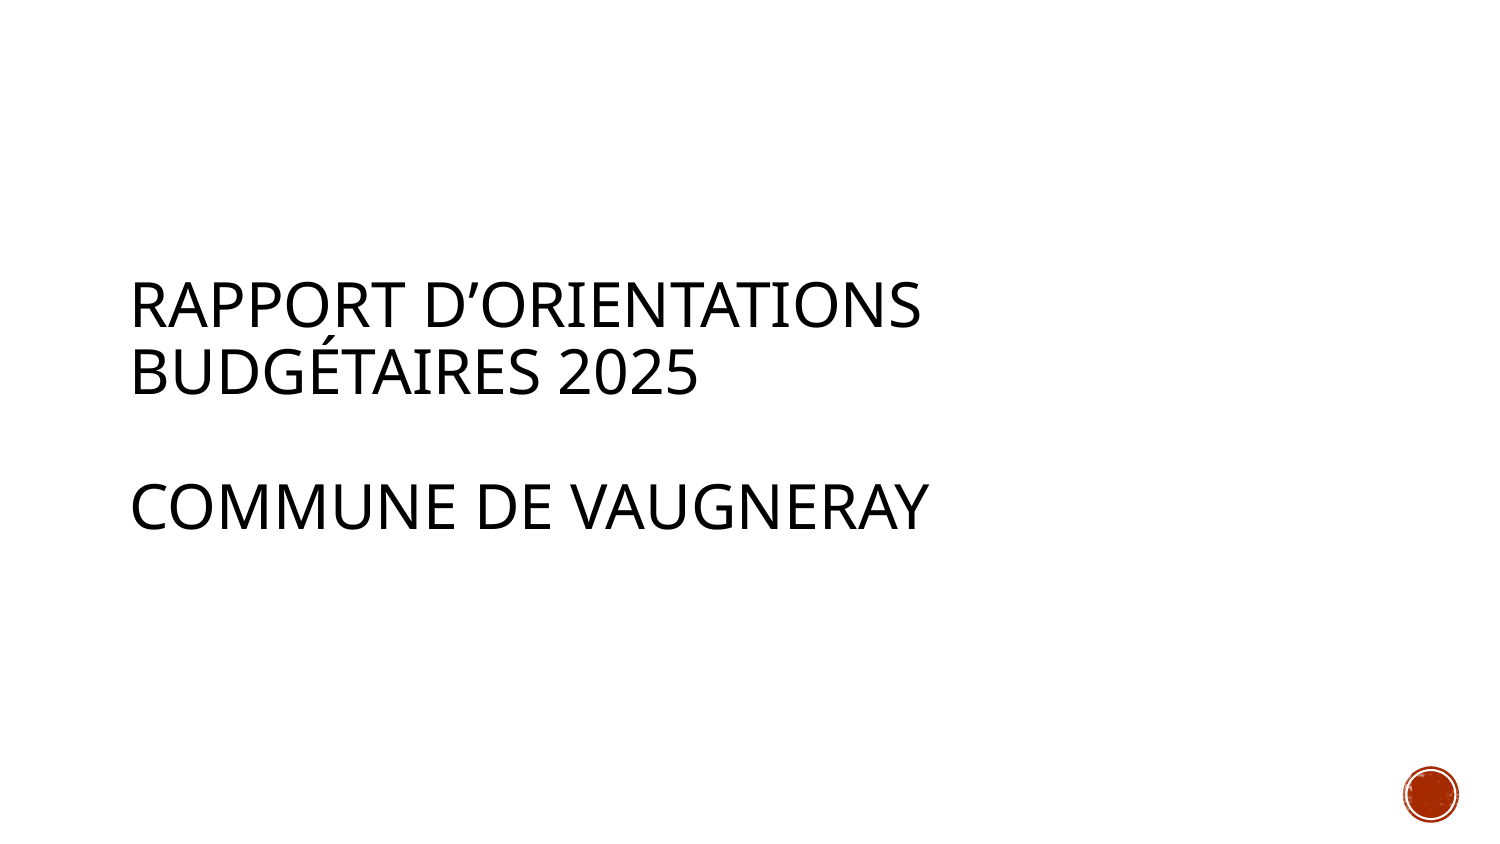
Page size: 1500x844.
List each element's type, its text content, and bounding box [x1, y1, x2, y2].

title Rapport d’orientations budgétaires 2025 Commune de Vaugneray [114, 193, 1212, 623]
